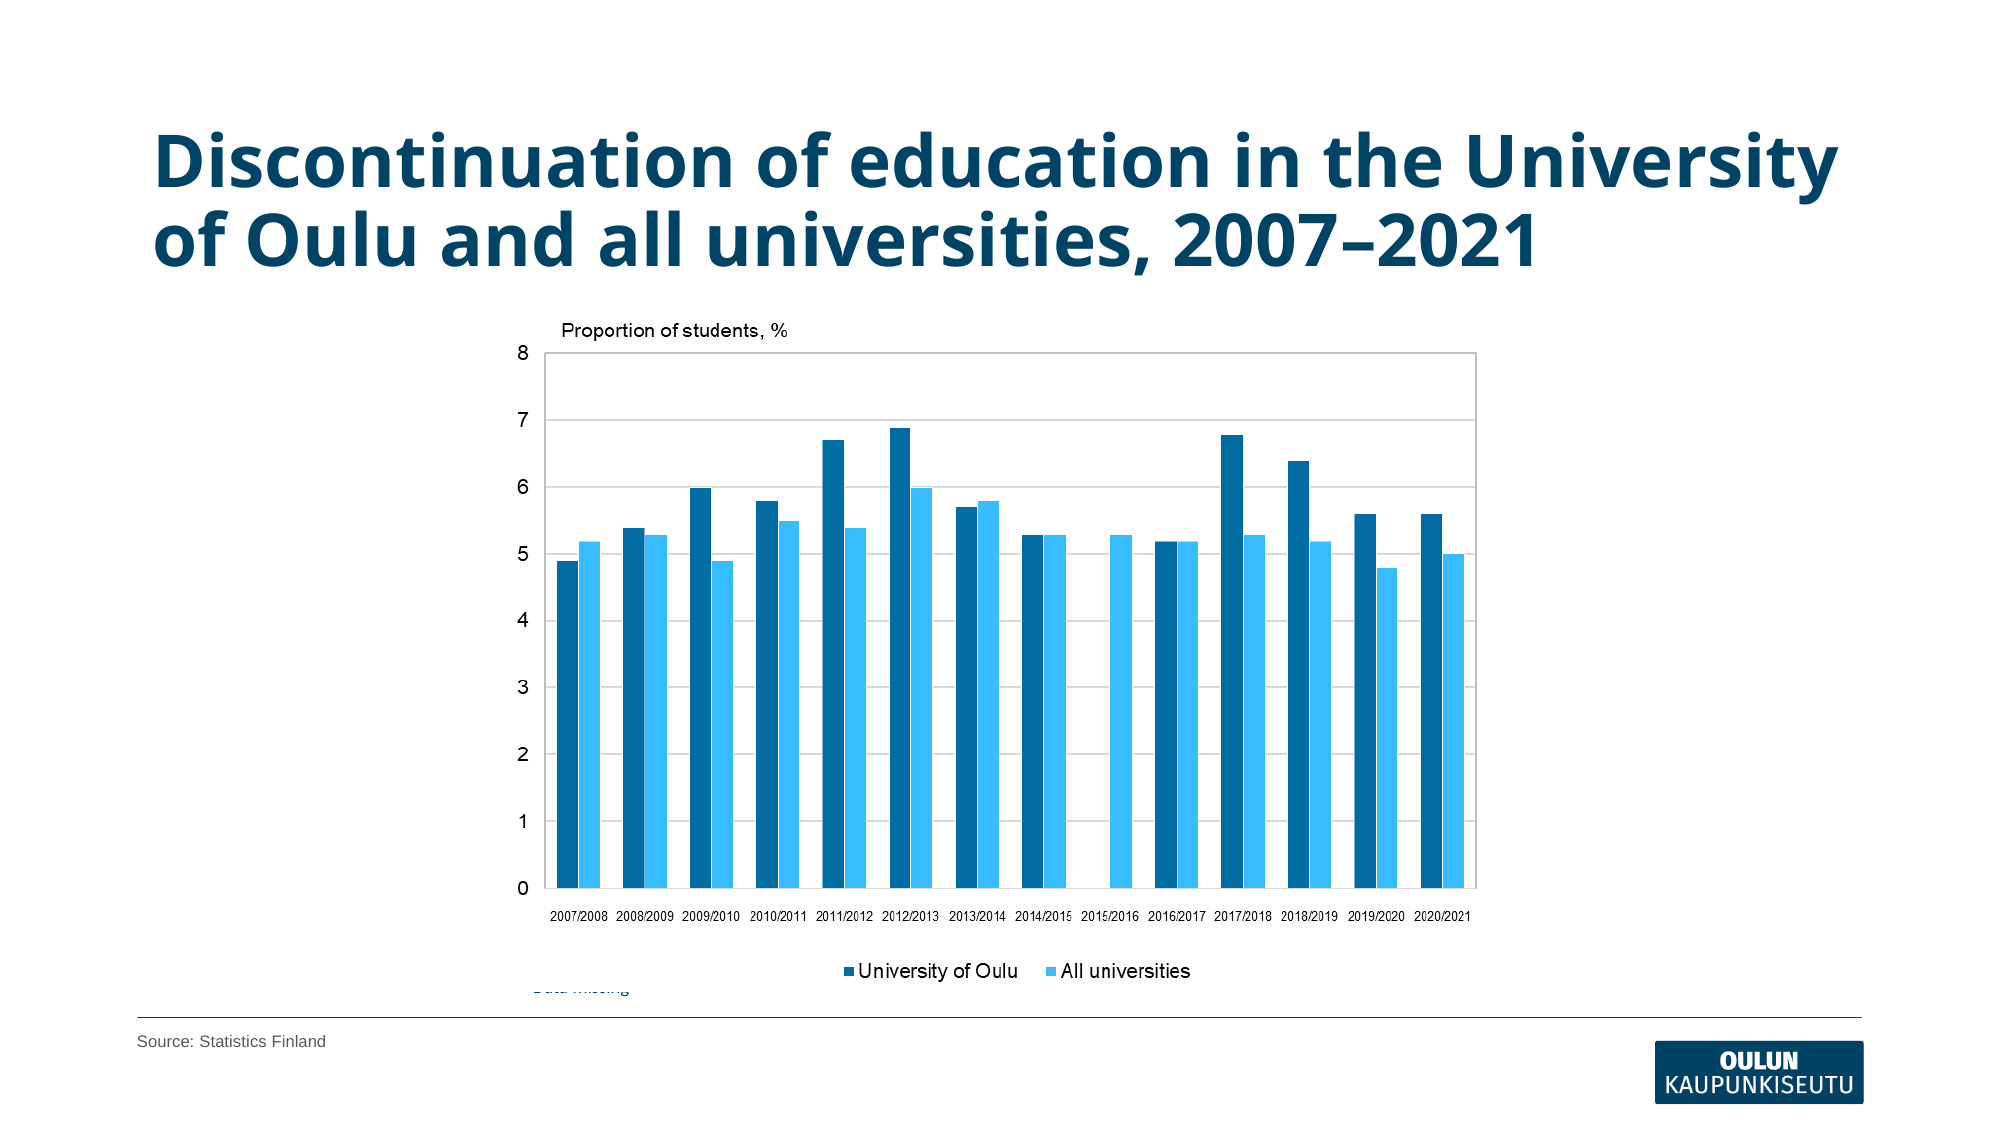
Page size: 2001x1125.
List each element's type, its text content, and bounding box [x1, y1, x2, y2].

title Discontinuation of education in the University of Oulu and all universities, 2007–2021 [137, 59, 1875, 278]
picture [1621, 1016, 1895, 1125]
text_box *Data missing [509, 992, 644, 1005]
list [503, 299, 1497, 992]
text_box Source: Statistics Finland [122, 1023, 390, 1086]
